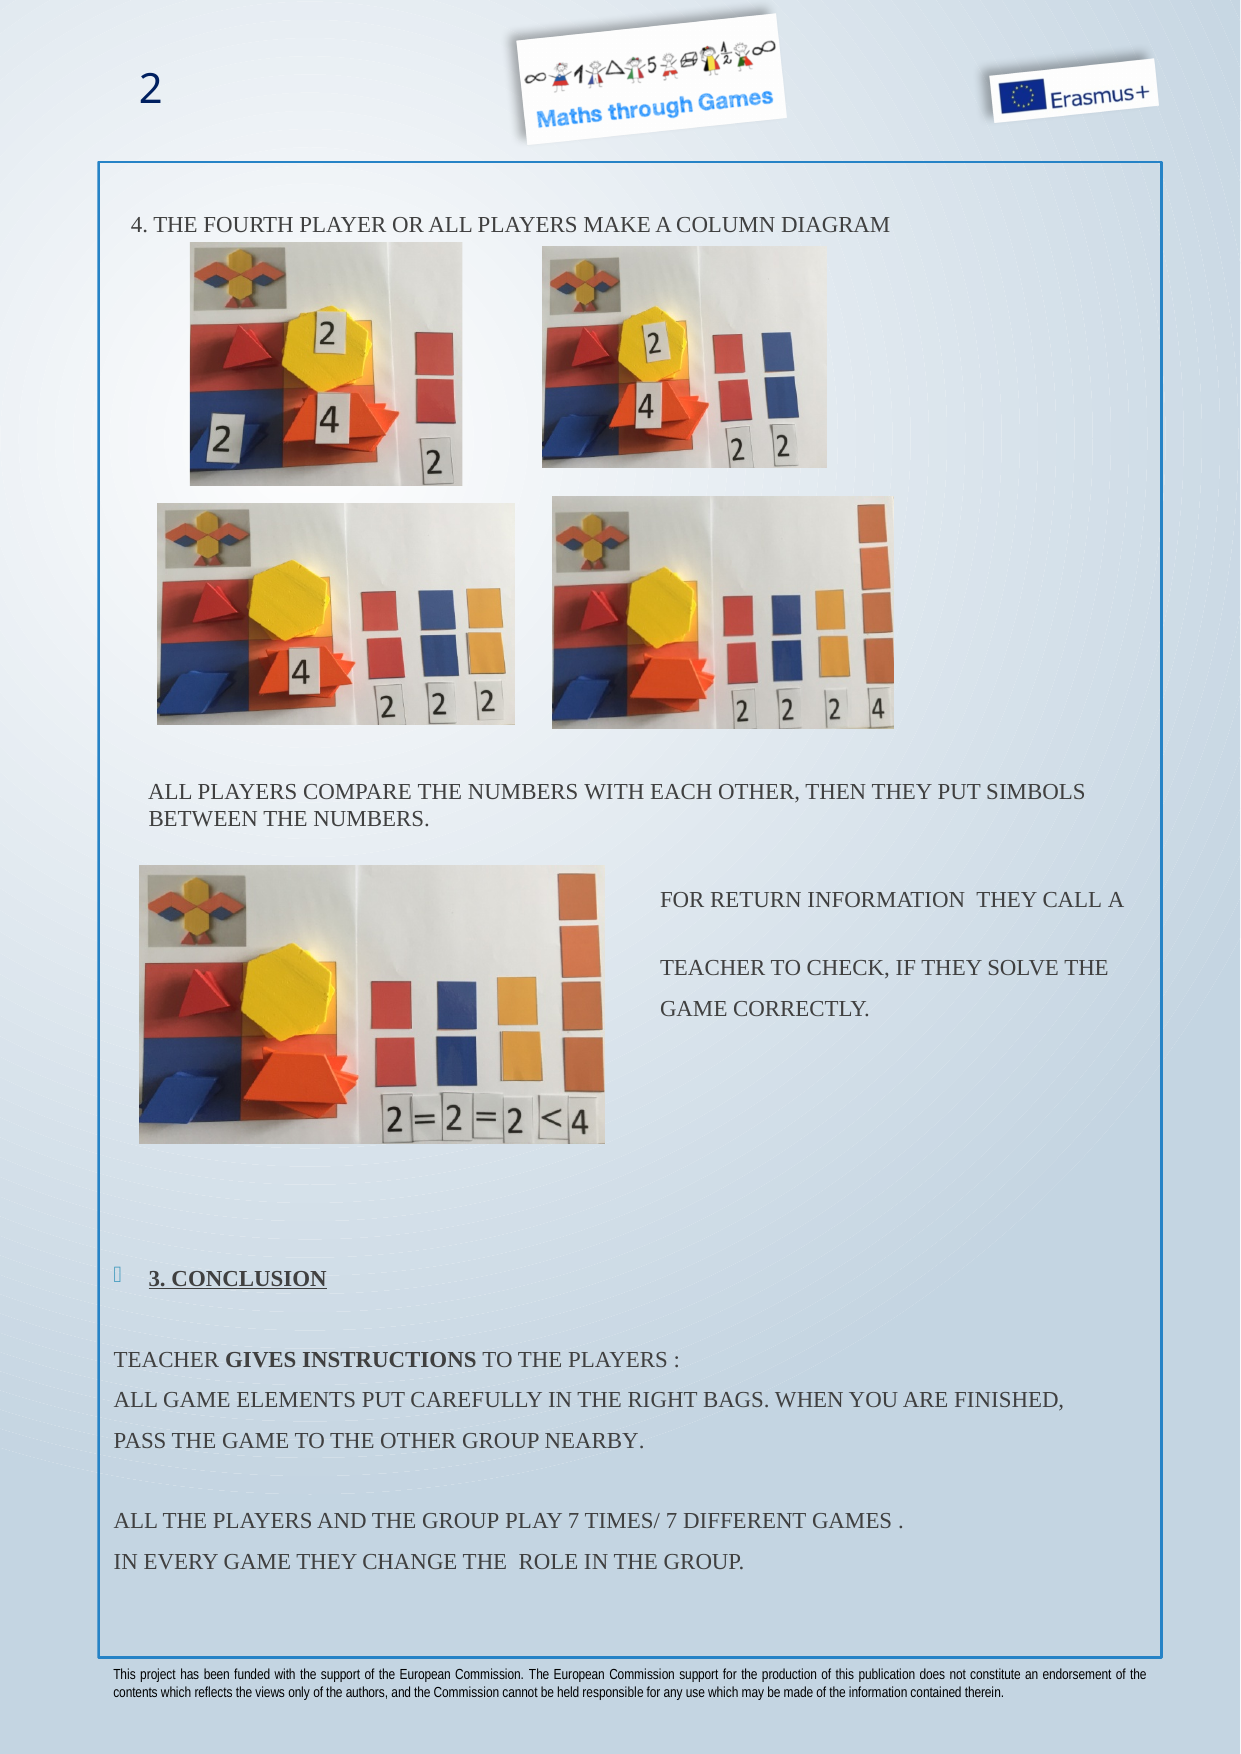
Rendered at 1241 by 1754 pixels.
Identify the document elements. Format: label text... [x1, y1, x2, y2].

list 4. THE FOURTH PLAYER OR ALL PLAYERS MAKE A COLUMN DIAGRAM ALL PLAYERS COMPARE THE NUMBERS WITH EACH OTHER, THEN THEY PUT SIMBOLS BETWEEN THE NUMBERS. FOR RETURN INFORMATION THEY CALL A TEACHER TO CHECK, IF THEY SOLVE THE GAME CORRECTLY. 3. CONCLUSION TEACHER GIVES INSTRUCTIONS TO THE PLAYERS : ALL GAME ELEMENTS PUT CAREFULLY IN THE RIGHT BAGS. WHEN YOU ARE FINISHED, PASS THE GAME TO THE OTHER GROUP NEARBY. ALL THE PLAYERS AND THE GROUP PLAY 7 TIMES/ 7 DIFFERENT GAMES . IN EVERY GAME THEY CHANGE THE ROLE IN THE GROUP. [98, 161, 1162, 1656]
picture [138, 865, 605, 1144]
picture [542, 246, 827, 468]
picture [990, 59, 1158, 122]
picture [552, 496, 895, 729]
slide_number 2 [98, 43, 178, 138]
picture [157, 502, 515, 726]
picture [517, 14, 786, 144]
picture [189, 242, 463, 487]
